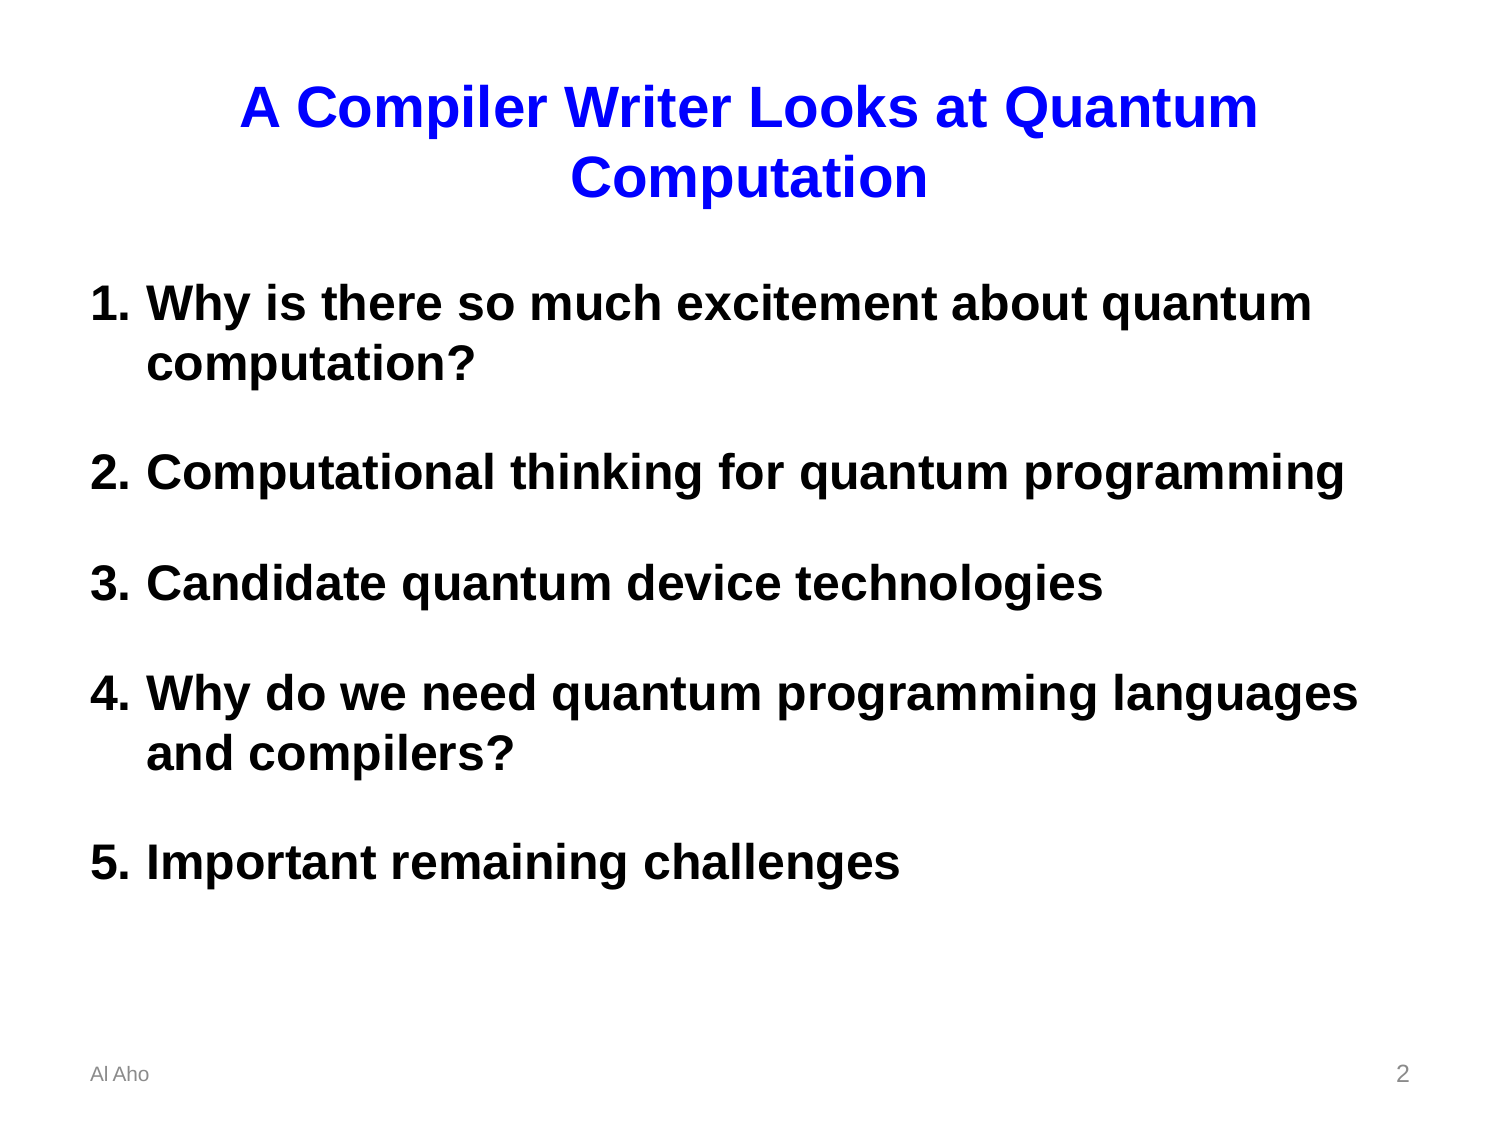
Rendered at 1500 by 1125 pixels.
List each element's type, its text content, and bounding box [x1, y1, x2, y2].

list Why is there so much excitement about quantum computation? Computational thinking for quantum programming Candidate quantum device technologies Why do we need quantum programming languages and compilers? Important remaining challenges [75, 262, 1425, 1005]
slide_number 2 [1074, 1042, 1425, 1103]
title A Compiler Writer Looks at Quantum Computation [75, 45, 1425, 233]
slide_number Al Aho [75, 1042, 425, 1103]
